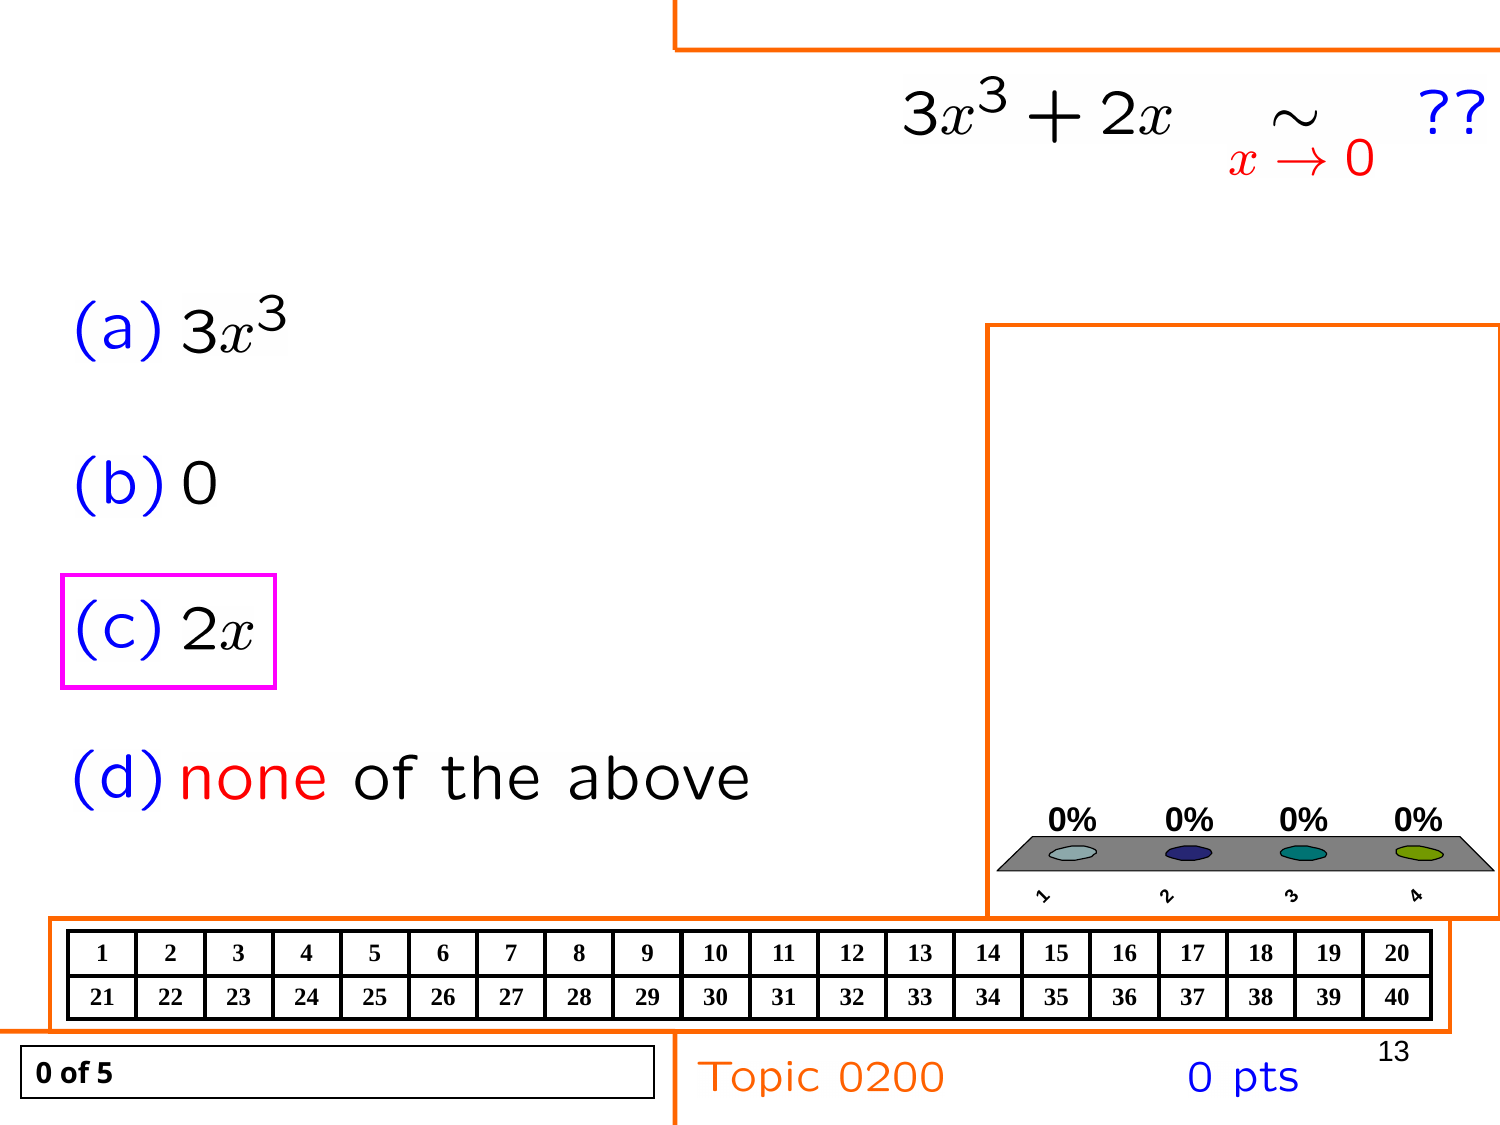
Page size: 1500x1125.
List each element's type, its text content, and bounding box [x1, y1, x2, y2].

picture [76, 599, 161, 663]
picture [182, 606, 254, 651]
picture [1188, 1060, 1300, 1098]
picture [74, 455, 162, 518]
text_box [50, 918, 1450, 1032]
picture [903, 74, 1487, 178]
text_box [957, 312, 1500, 951]
slide_number 13 [1350, 1032, 1425, 1103]
picture [73, 749, 161, 813]
picture [182, 293, 289, 357]
picture [182, 752, 751, 800]
picture [182, 460, 217, 508]
text_box [562, 62, 1013, 250]
text_box [87, 249, 650, 663]
text_box [62, 575, 275, 688]
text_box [20, 1045, 655, 1099]
title 1+1= [75, 45, 1425, 233]
picture [697, 1060, 945, 1098]
picture [74, 300, 162, 363]
